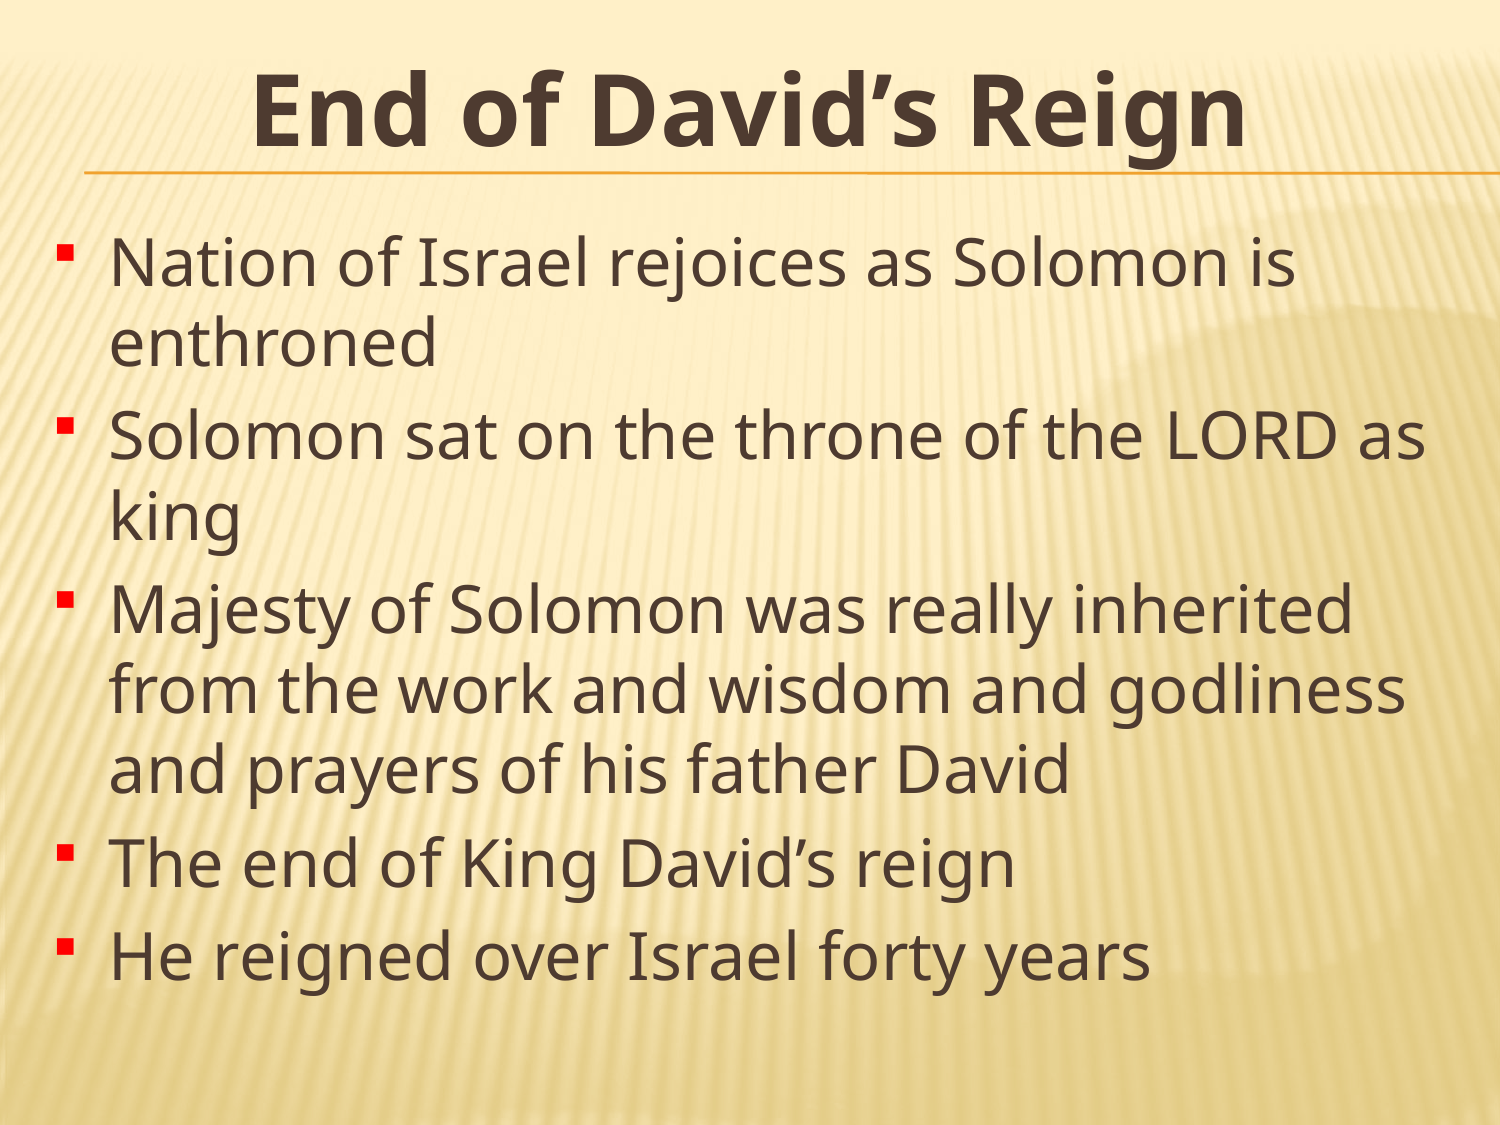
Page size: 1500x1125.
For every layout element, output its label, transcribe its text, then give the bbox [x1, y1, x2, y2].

list Nation of Israel rejoices as Solomon is enthroned Solomon sat on the throne of the Lord as king Majesty of Solomon was really inherited from the work and wisdom and godliness and prayers of his father David The end of King David’s reign He reigned over Israel forty years [37, 212, 1500, 1125]
title End of David’s Reign [0, 37, 1500, 175]
